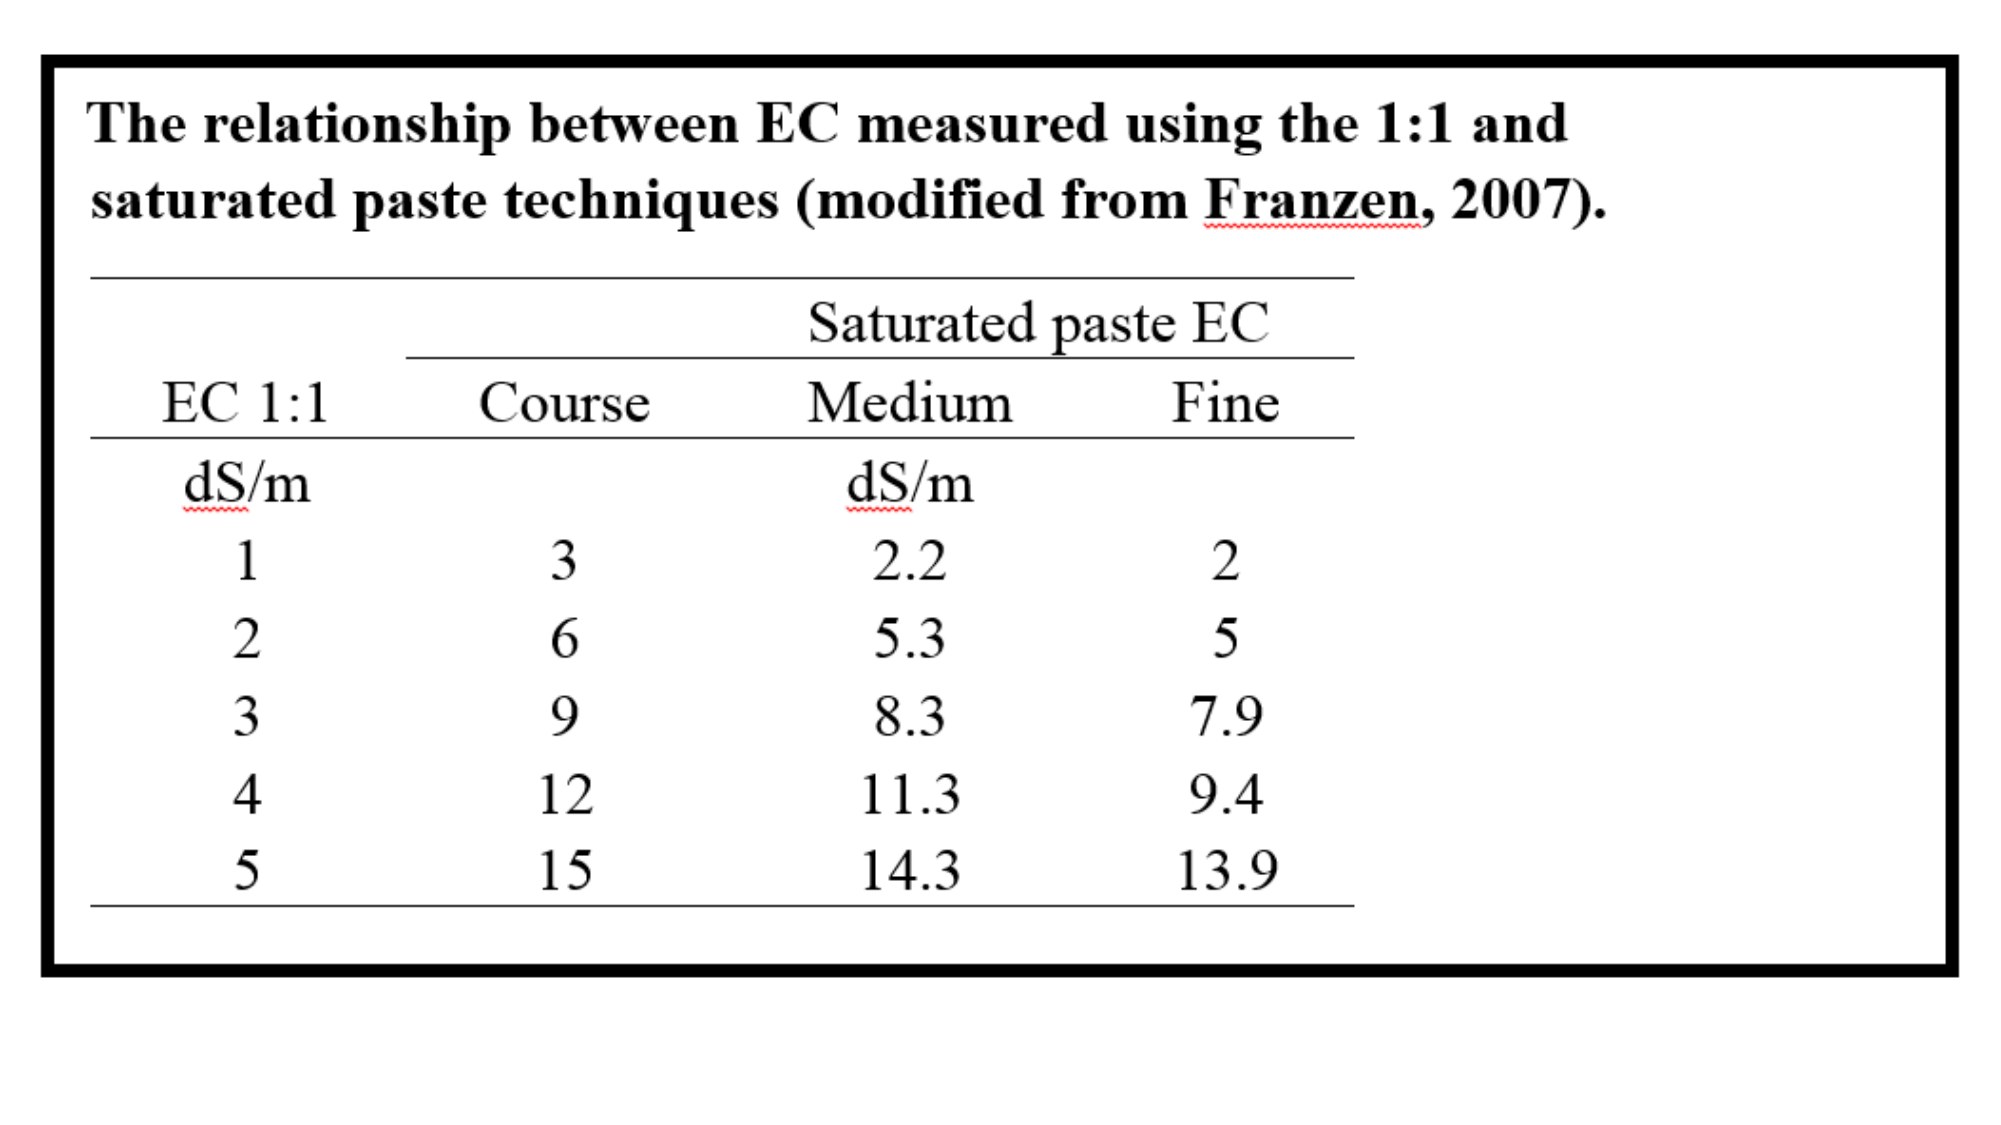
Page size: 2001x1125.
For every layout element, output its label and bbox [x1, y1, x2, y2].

picture [30, 36, 1967, 993]
